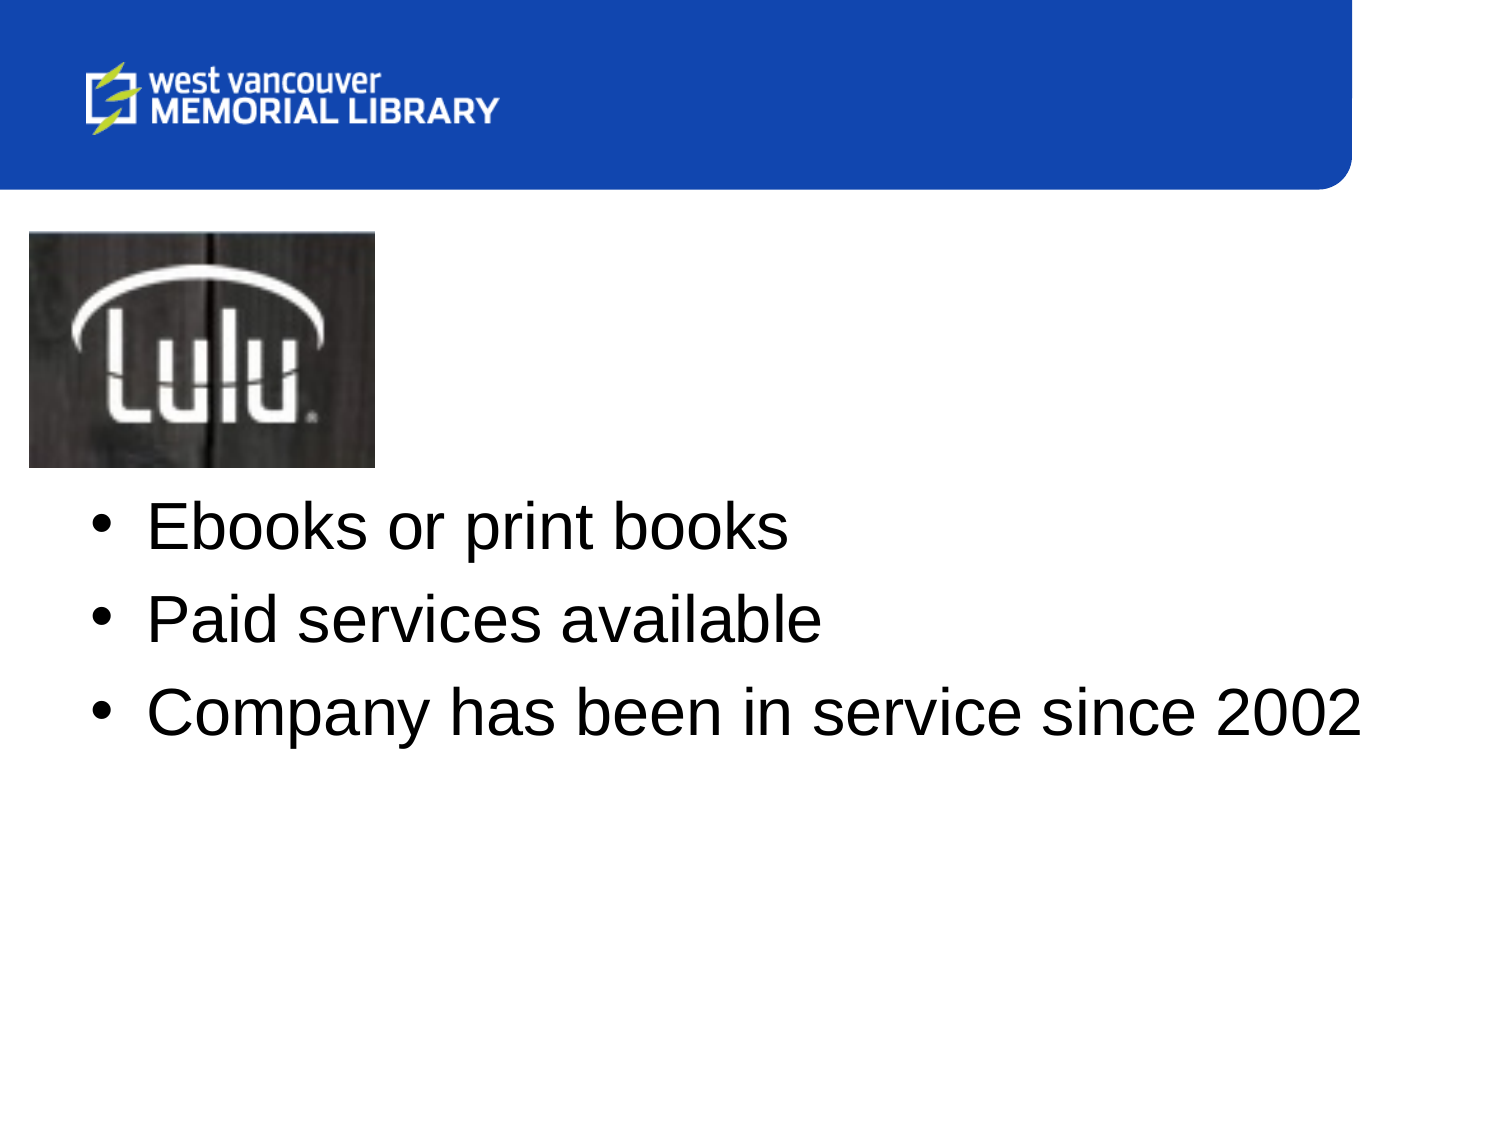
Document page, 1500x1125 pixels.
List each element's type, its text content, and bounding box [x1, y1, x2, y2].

list Ebooks or print books Paid services available Company has been in service since 2002 [74, 474, 1426, 1088]
picture [86, 62, 500, 135]
picture [29, 231, 376, 468]
